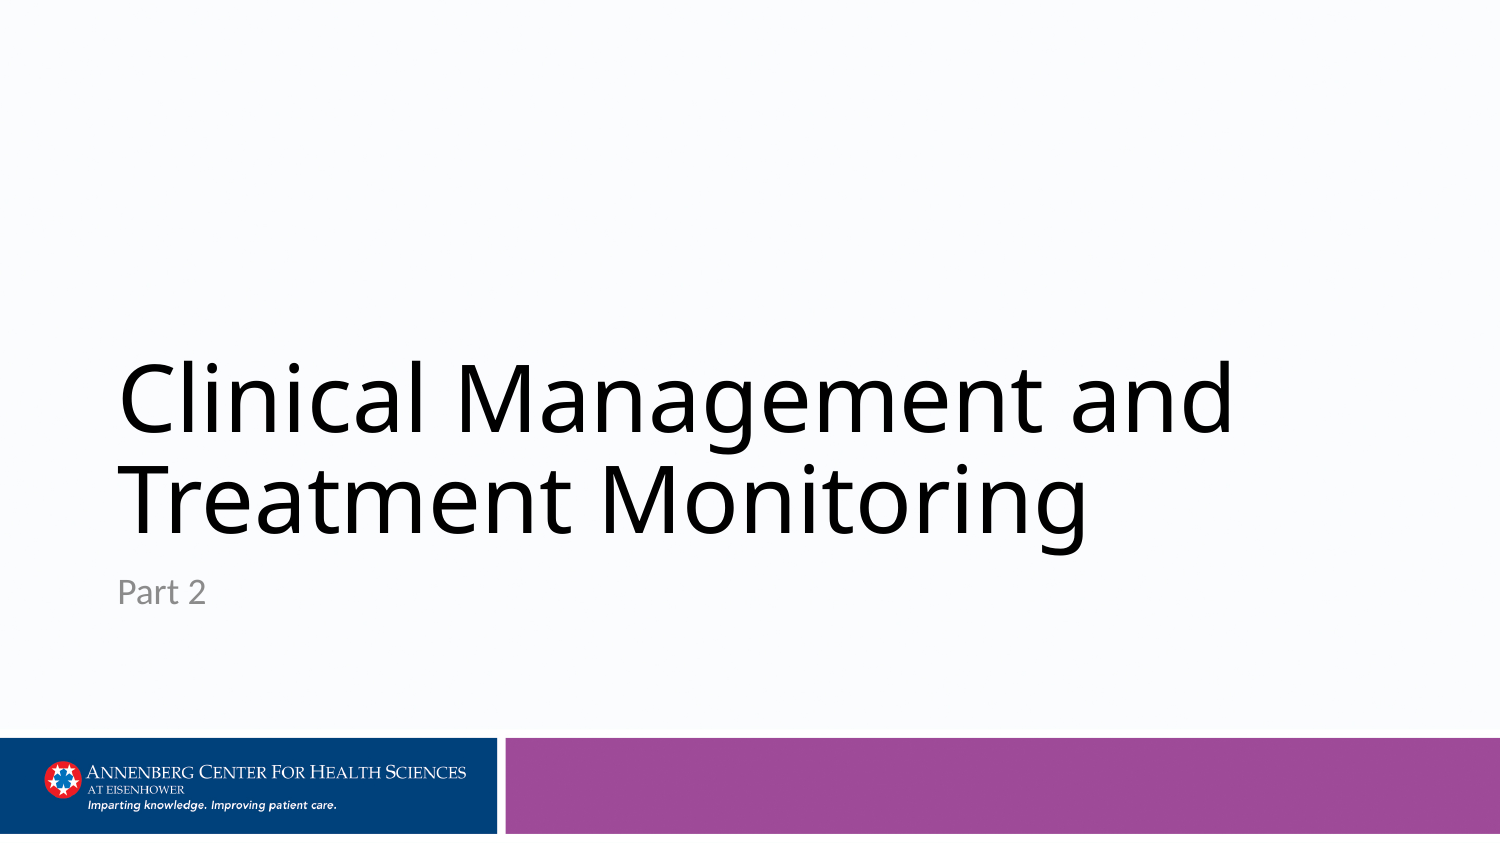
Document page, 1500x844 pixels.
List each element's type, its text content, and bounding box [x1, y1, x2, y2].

picture [0, 0, 1500, 844]
list Part 2 [102, 564, 1397, 750]
title Clinical Management and Treatment Monitoring [102, 210, 1397, 562]
